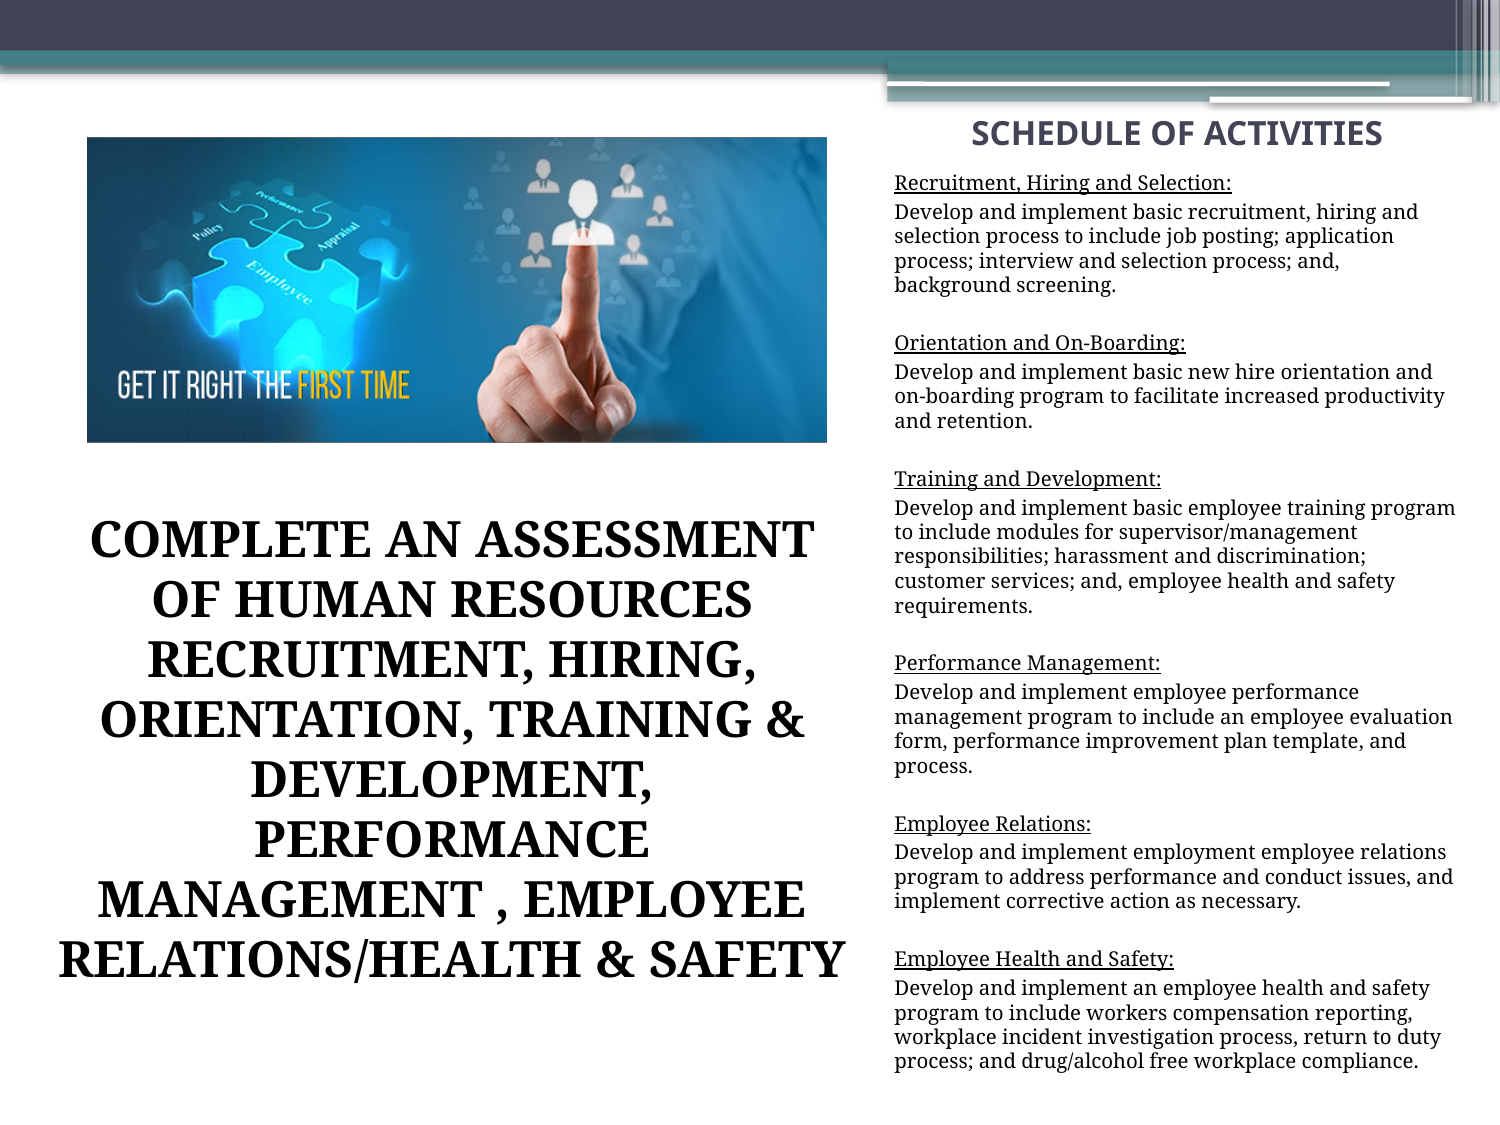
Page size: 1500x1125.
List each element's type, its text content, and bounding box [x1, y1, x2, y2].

list COMPLETE AN ASSESSMENT OF HUMAN RESOURCES RECRUITMENT, HIRING, ORIENTATION, TRAINING & DEVELOPMENT, PERFORMANCE MANAGEMENT , EMPLOYEE RELATIONS/HEALTH & SAFETY [24, 500, 862, 1048]
list Recruitment, Hiring and Selection: Develop and implement basic recruitment, hiring and selection process to include job posting; application process; interview and selection process; and, background screening. Orientation and On-Boarding: Develop and implement basic new hire orientation and on-boarding program to facilitate increased productivity and retention. Training and Development: Develop and implement basic employee training program to include modules for supervisor/management responsibilities; harassment and discrimination; customer services; and, employee health and safety requirements. Performance Management: Develop and implement employee performance management program to include an employee evaluation form, performance improvement plan template, and process. Employee Relations: Develop and implement employment employee relations program to address performance and conduct issues, and implement corrective action as necessary. Employee Health and Safety: Develop and implement an employee health and safety program to include workers compensation reporting, workplace incident investigation process, return to duty process; and drug/alcohol free workplace compliance. [878, 162, 1475, 1100]
picture [87, 137, 827, 444]
title SCHEDULE OF ACTIVITIES [900, 104, 1455, 162]
